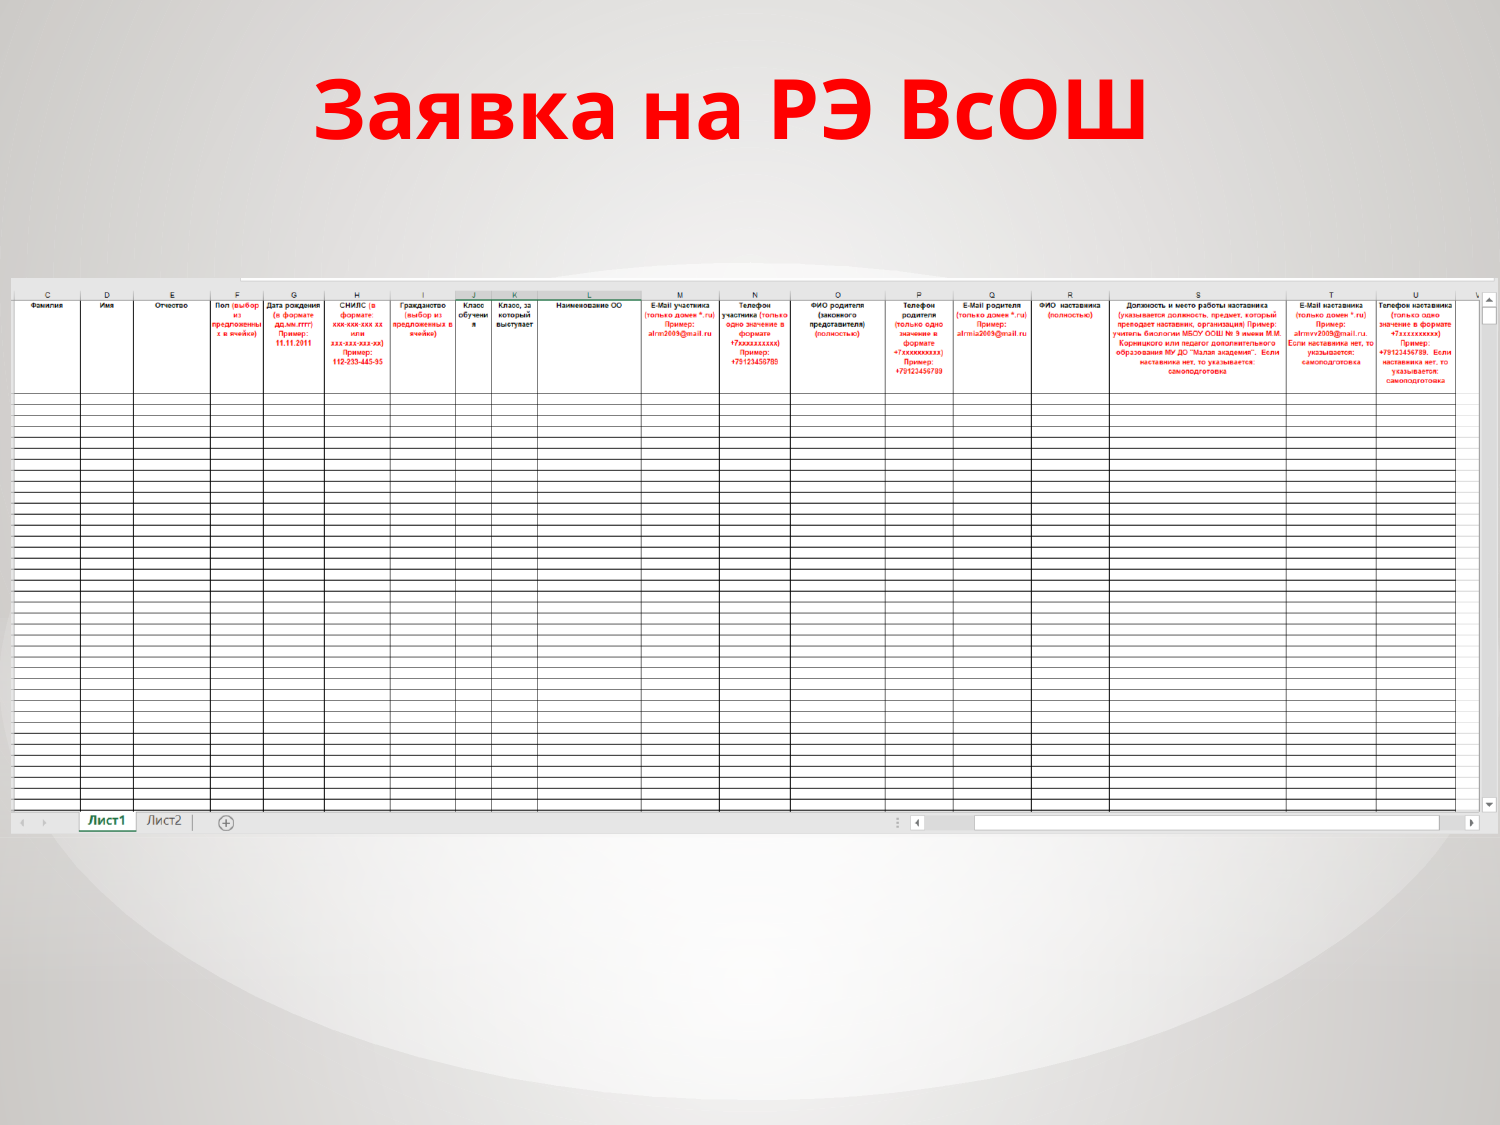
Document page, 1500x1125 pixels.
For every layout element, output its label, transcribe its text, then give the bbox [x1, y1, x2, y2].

picture [11, 278, 1498, 834]
title Заявка на РЭ ВсОШ [76, 48, 1388, 276]
